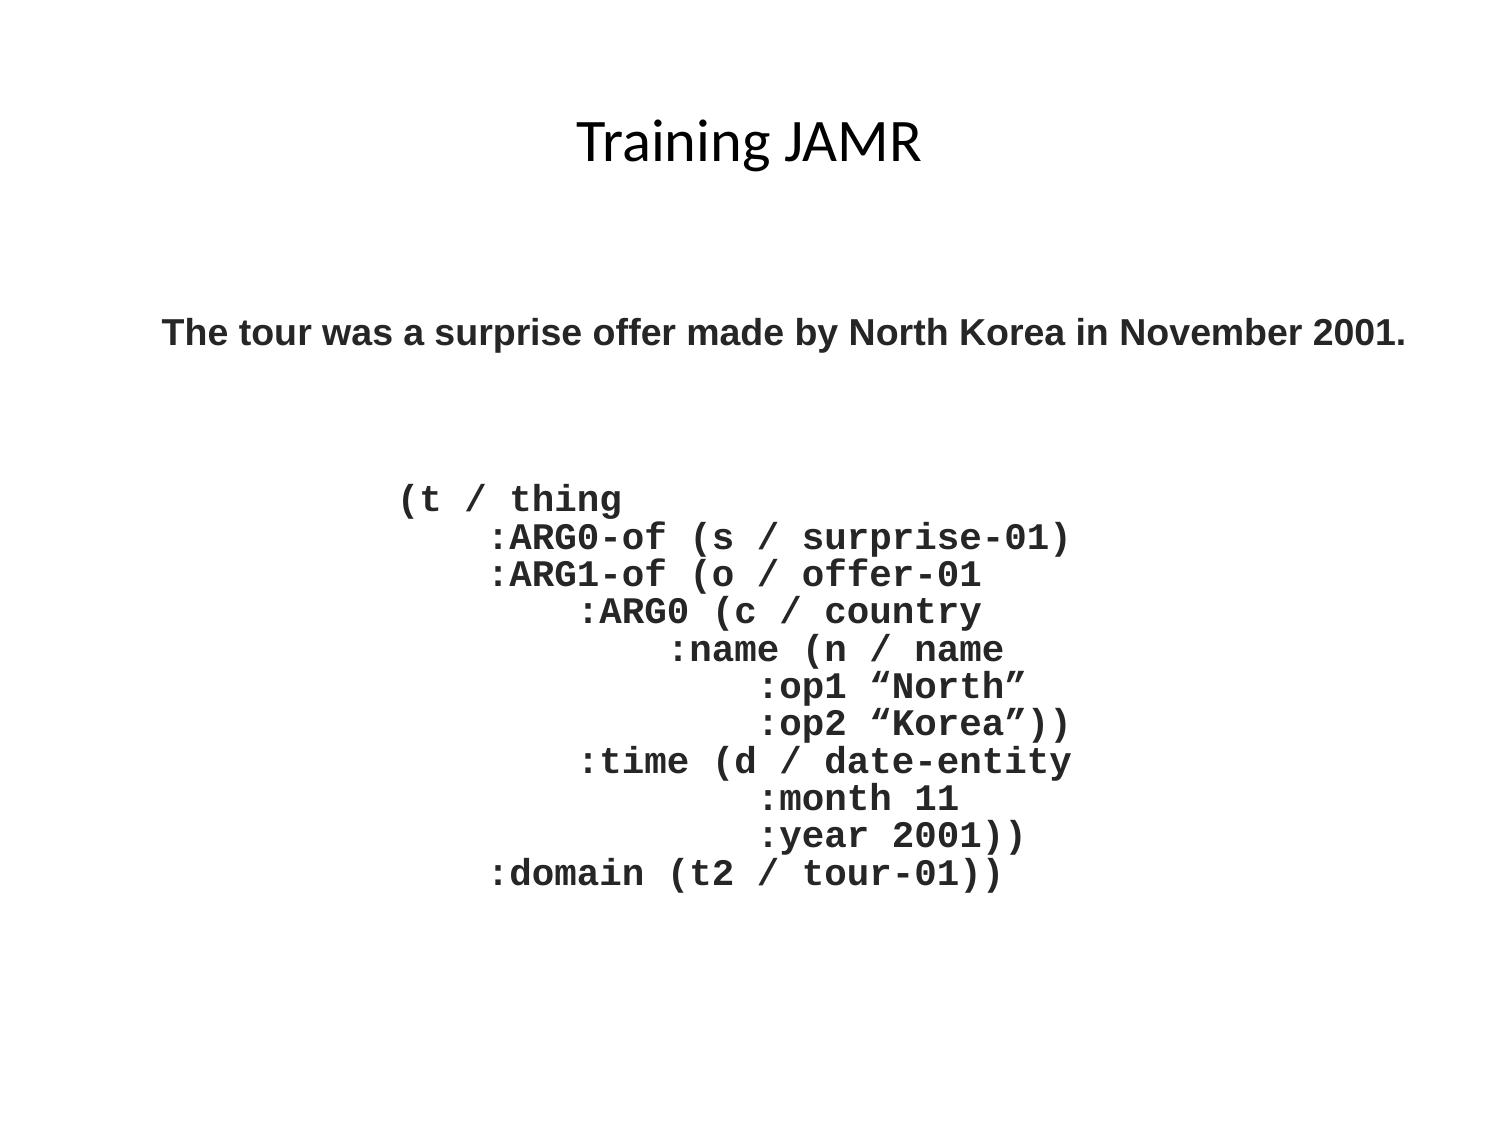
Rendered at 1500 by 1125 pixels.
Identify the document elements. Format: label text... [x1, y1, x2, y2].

text_box (t / thing :ARG0-of (s / surprise-01) :ARG1-of (o / offer-01 :ARG0 (c / country :name (n / name :op1 “North” :op2 “Korea”)) :time (d / date-entity :month 11 :year 2001)) :domain (t2 / tour-01)) [382, 468, 1117, 859]
title Training JAMR [74, 44, 1425, 233]
text_box The tour was a surprise offer made by North Korea in November 2001. [148, 299, 1237, 351]
